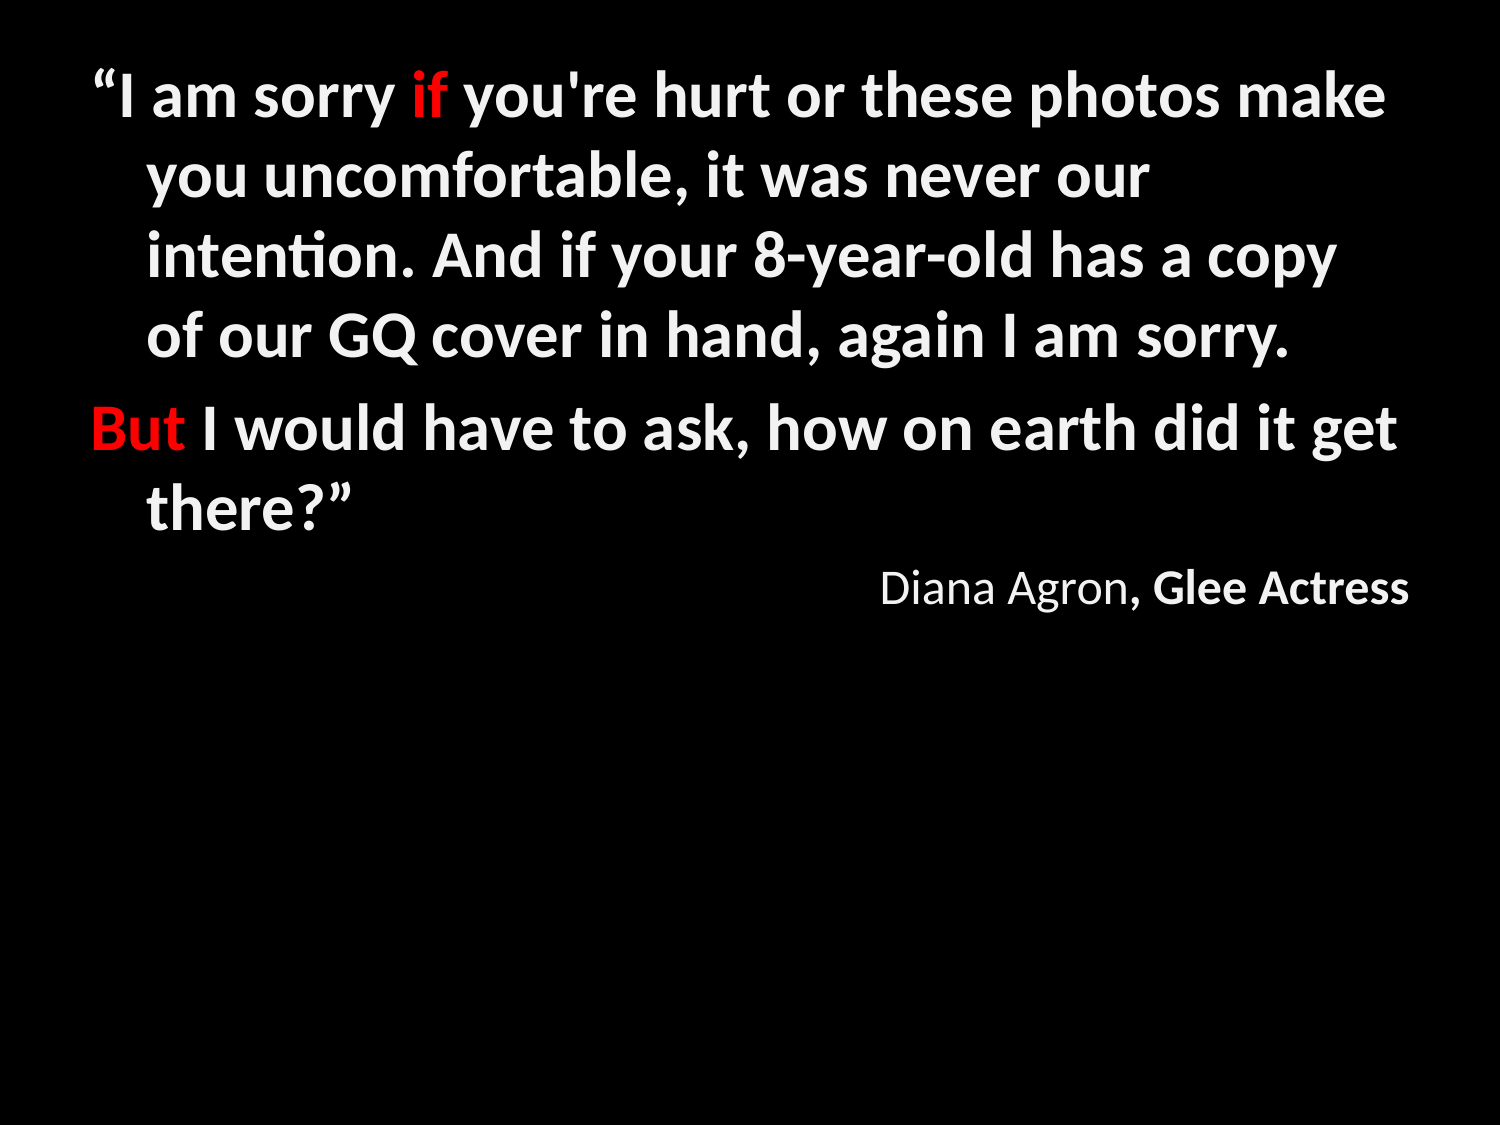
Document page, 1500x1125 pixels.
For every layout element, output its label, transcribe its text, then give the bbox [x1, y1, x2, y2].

list “I am sorry if you're hurt or these photos make you uncomfortable, it was never our intention. And if your 8-year-old has a copy of our GQ cover in hand, again I am sorry. But I would have to ask, how on earth did it get there?” Diana Agron, Glee Actress [75, 42, 1425, 1094]
